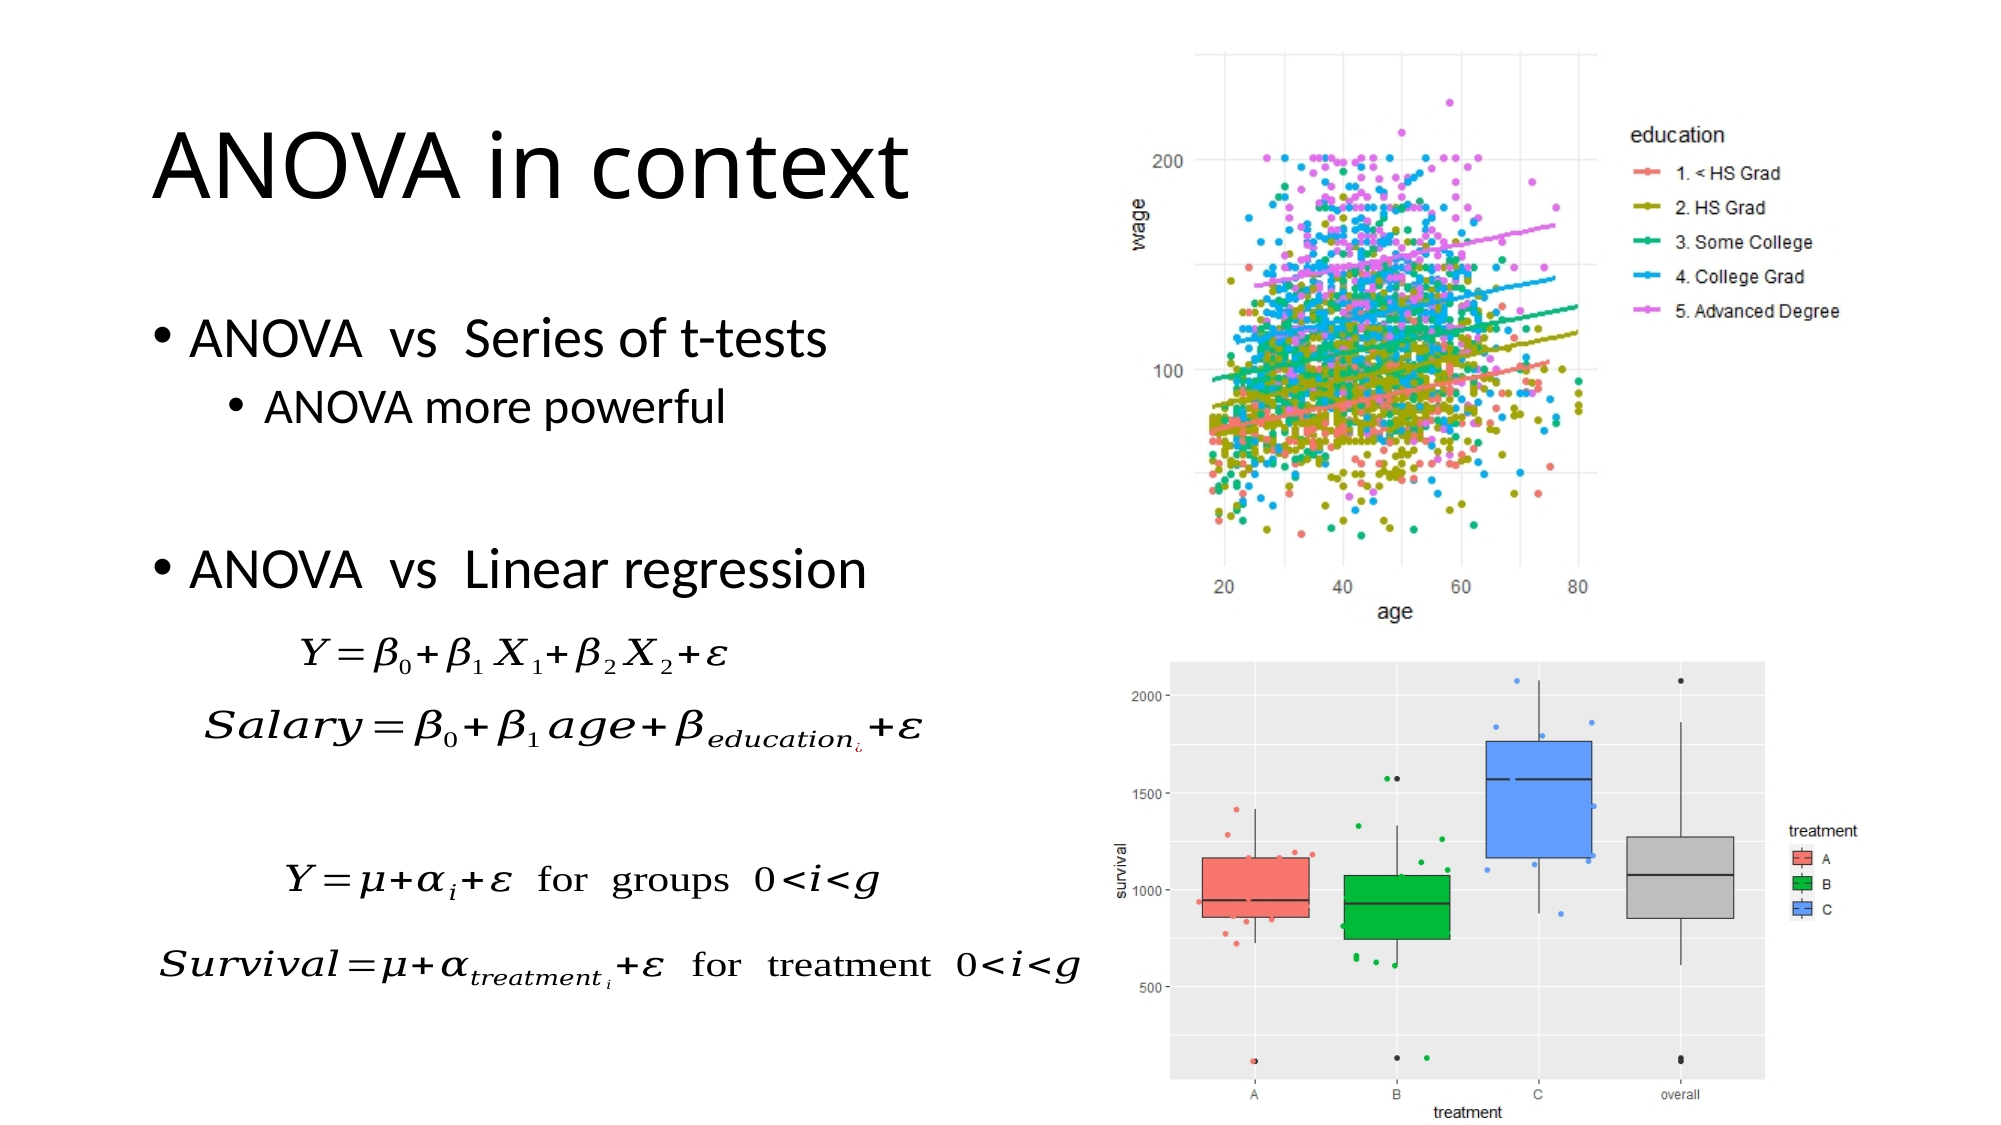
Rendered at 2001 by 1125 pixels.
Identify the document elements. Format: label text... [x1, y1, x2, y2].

picture [1115, 51, 1863, 634]
picture [1104, 654, 1874, 1125]
list ANOVA vs Series of t-tests ANOVA more powerful ANOVA vs Linear regression [137, 299, 1863, 1014]
title ANOVA in context [137, 59, 1115, 278]
